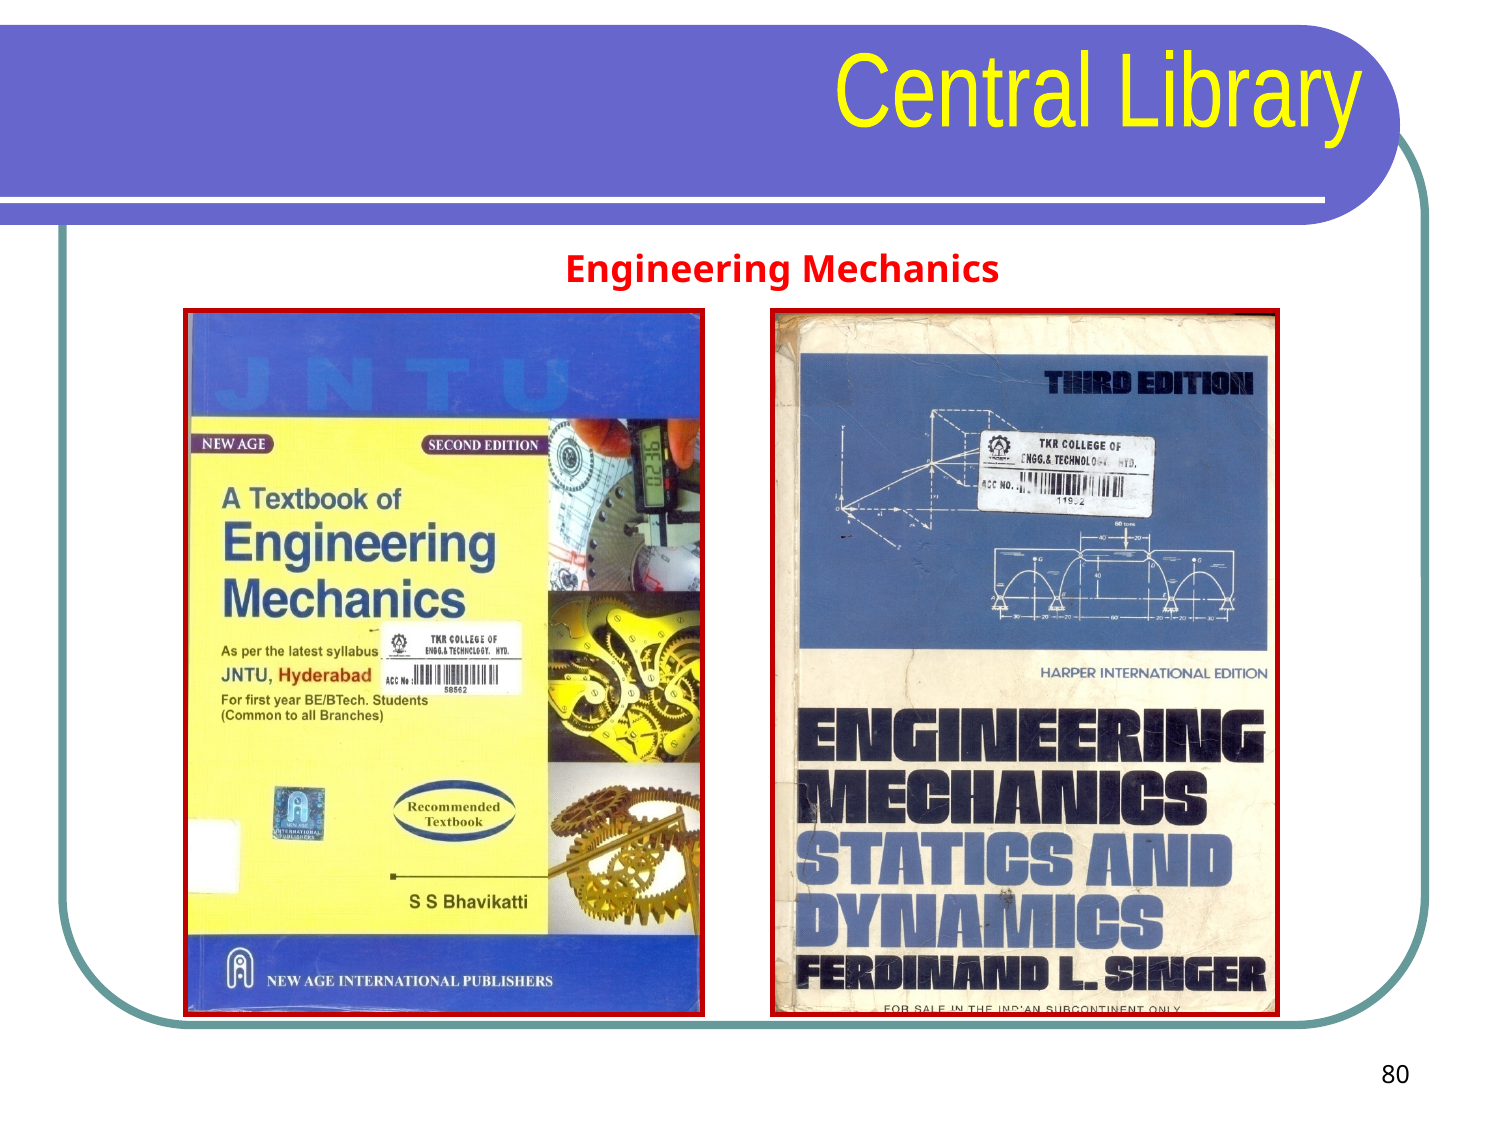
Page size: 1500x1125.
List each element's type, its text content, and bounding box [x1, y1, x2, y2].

slide_number 80 [1074, 1024, 1426, 1101]
picture [187, 312, 701, 1013]
picture [774, 312, 1276, 1013]
text_box Engineering Mechanics [549, 237, 1025, 298]
